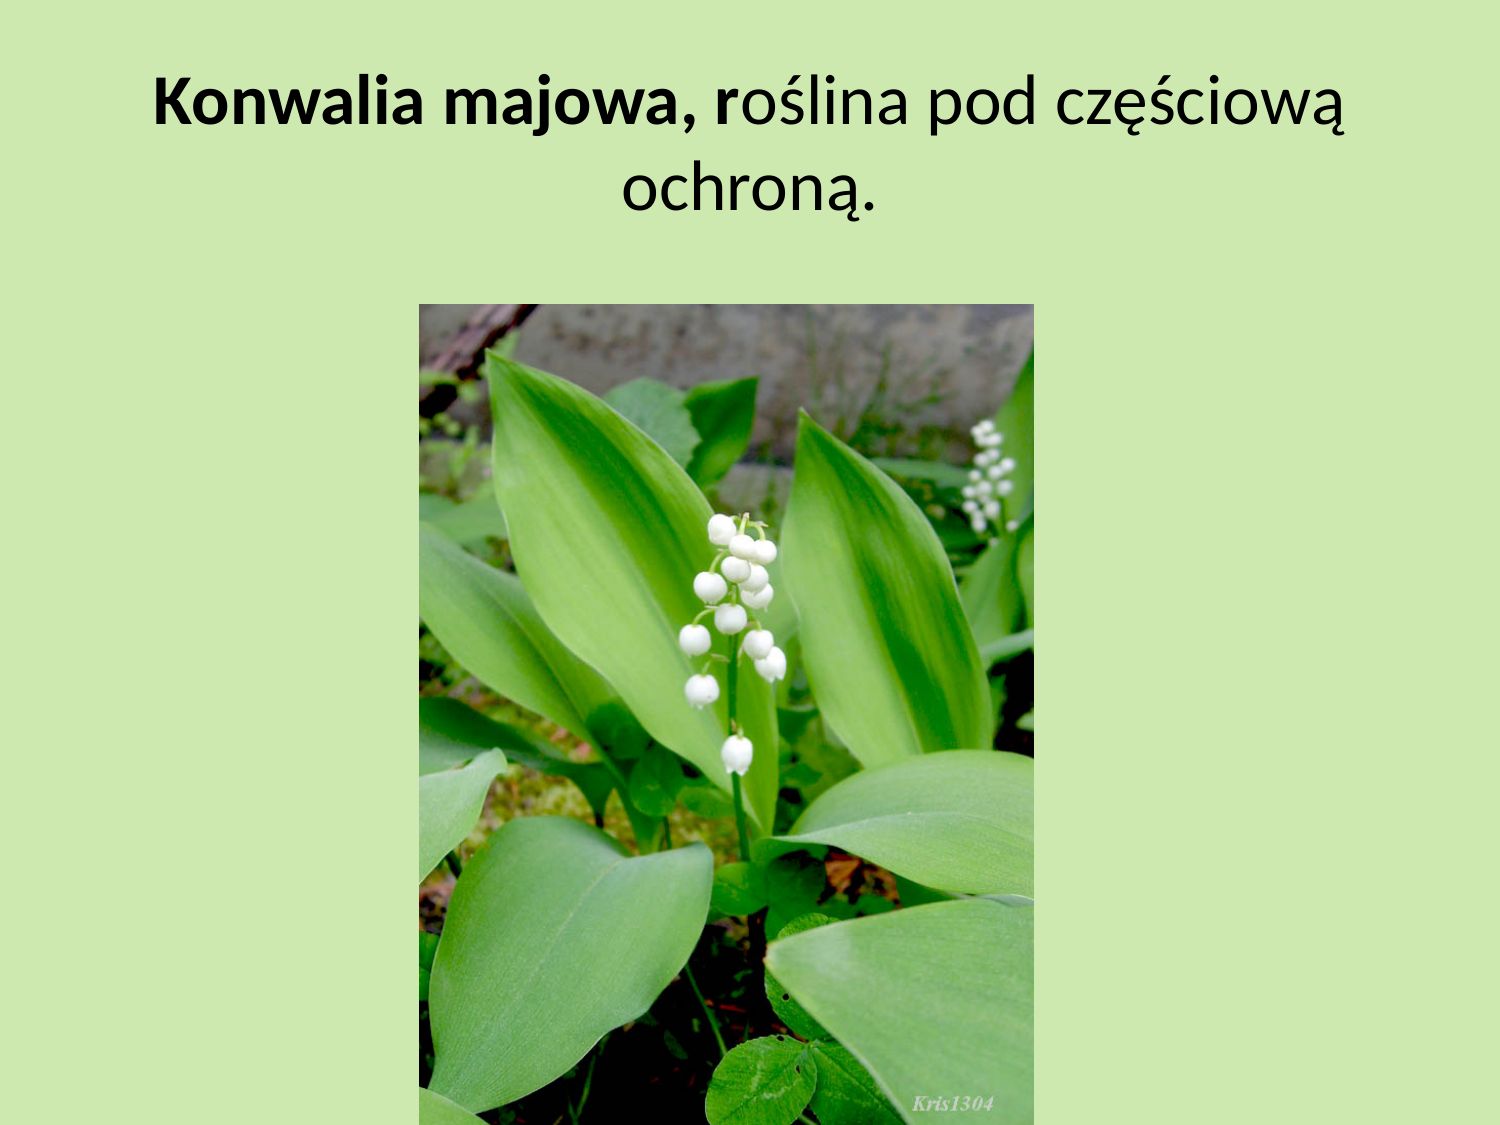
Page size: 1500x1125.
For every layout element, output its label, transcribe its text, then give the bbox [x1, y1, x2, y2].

picture [418, 303, 1034, 1125]
title Konwalia majowa, roślina pod częściową ochroną. [75, 45, 1425, 233]
